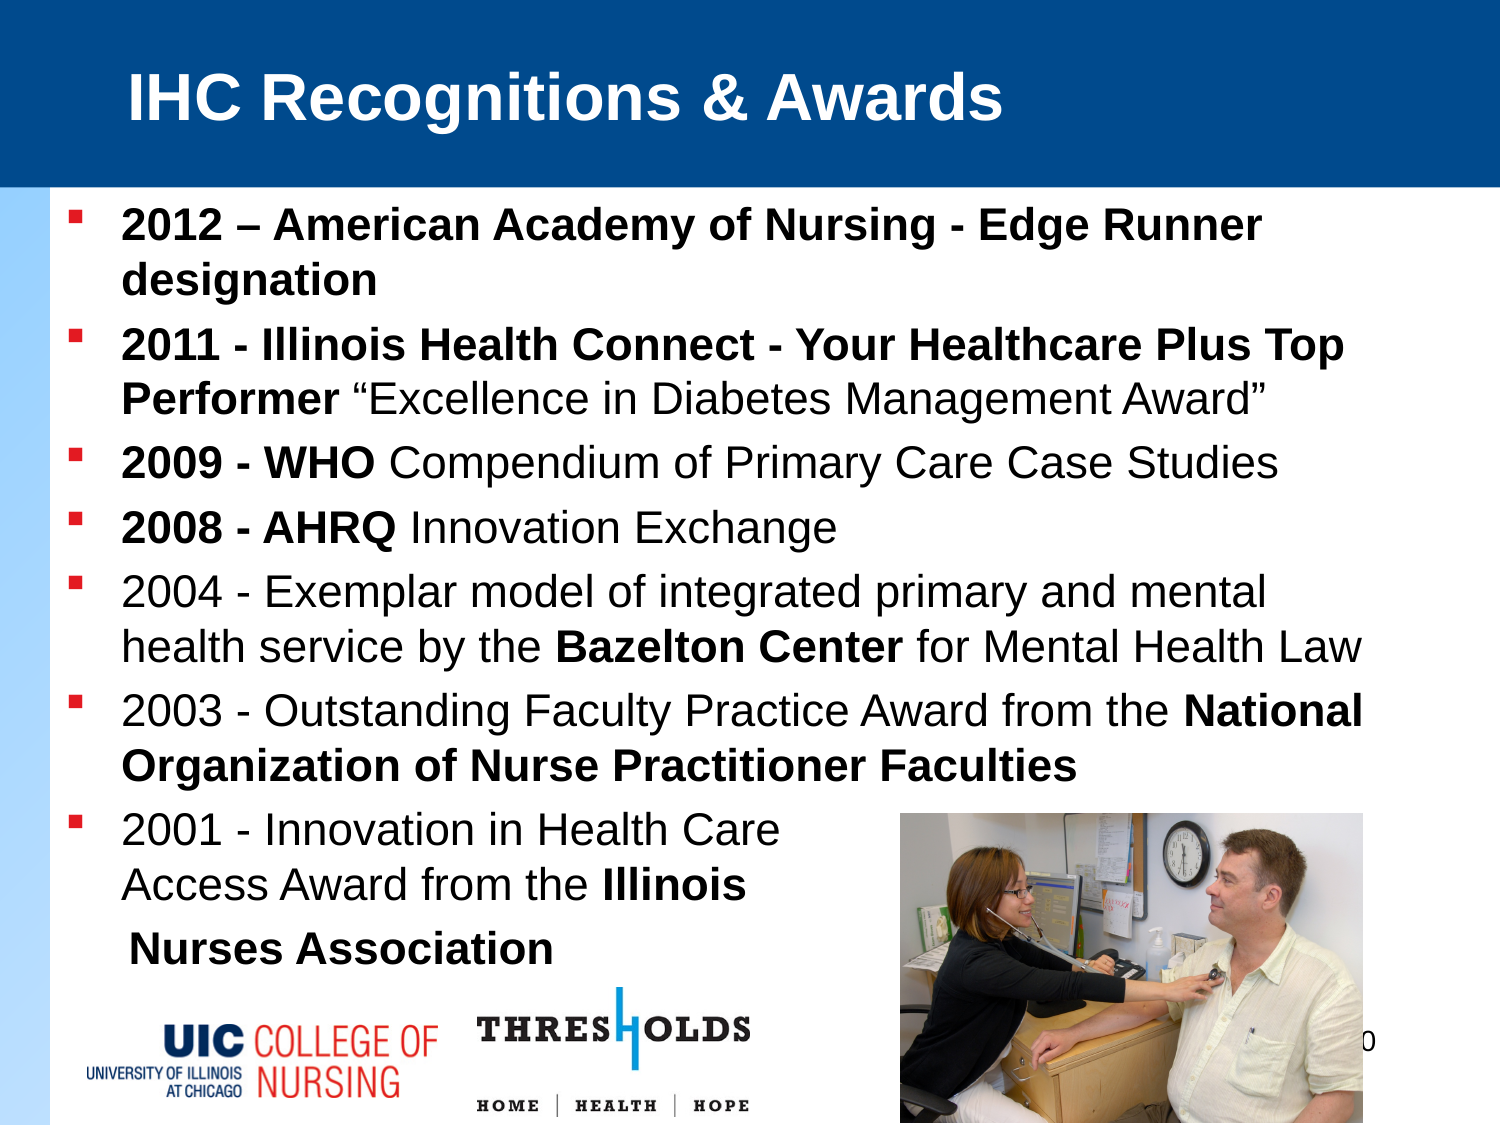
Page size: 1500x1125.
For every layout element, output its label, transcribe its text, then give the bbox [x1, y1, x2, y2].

picture [477, 998, 750, 1117]
picture [899, 813, 1363, 1124]
picture [87, 1024, 438, 1098]
title IHC Recognitions & Awards [112, 0, 1388, 187]
slide_number 10 [1366, 1014, 1392, 1090]
list 2012 – American Academy of Nursing - Edge Runner designation 2011 - Illinois Health Connect - Your Healthcare Plus Top Performer “Excellence in Diabetes Management Award” 2009 - WHO Compendium of Primary Care Case Studies 2008 - AHRQ Innovation Exchange 2004 - Exemplar model of integrated primary and mental health service by the Bazelton Center for Mental Health Law 2003 - Outstanding Faculty Practice Award from the National Organization of Nurse Practitioner Faculties 2001 - Innovation in Health Care Access Award from the Illinois Nurses Association [49, 187, 1388, 998]
